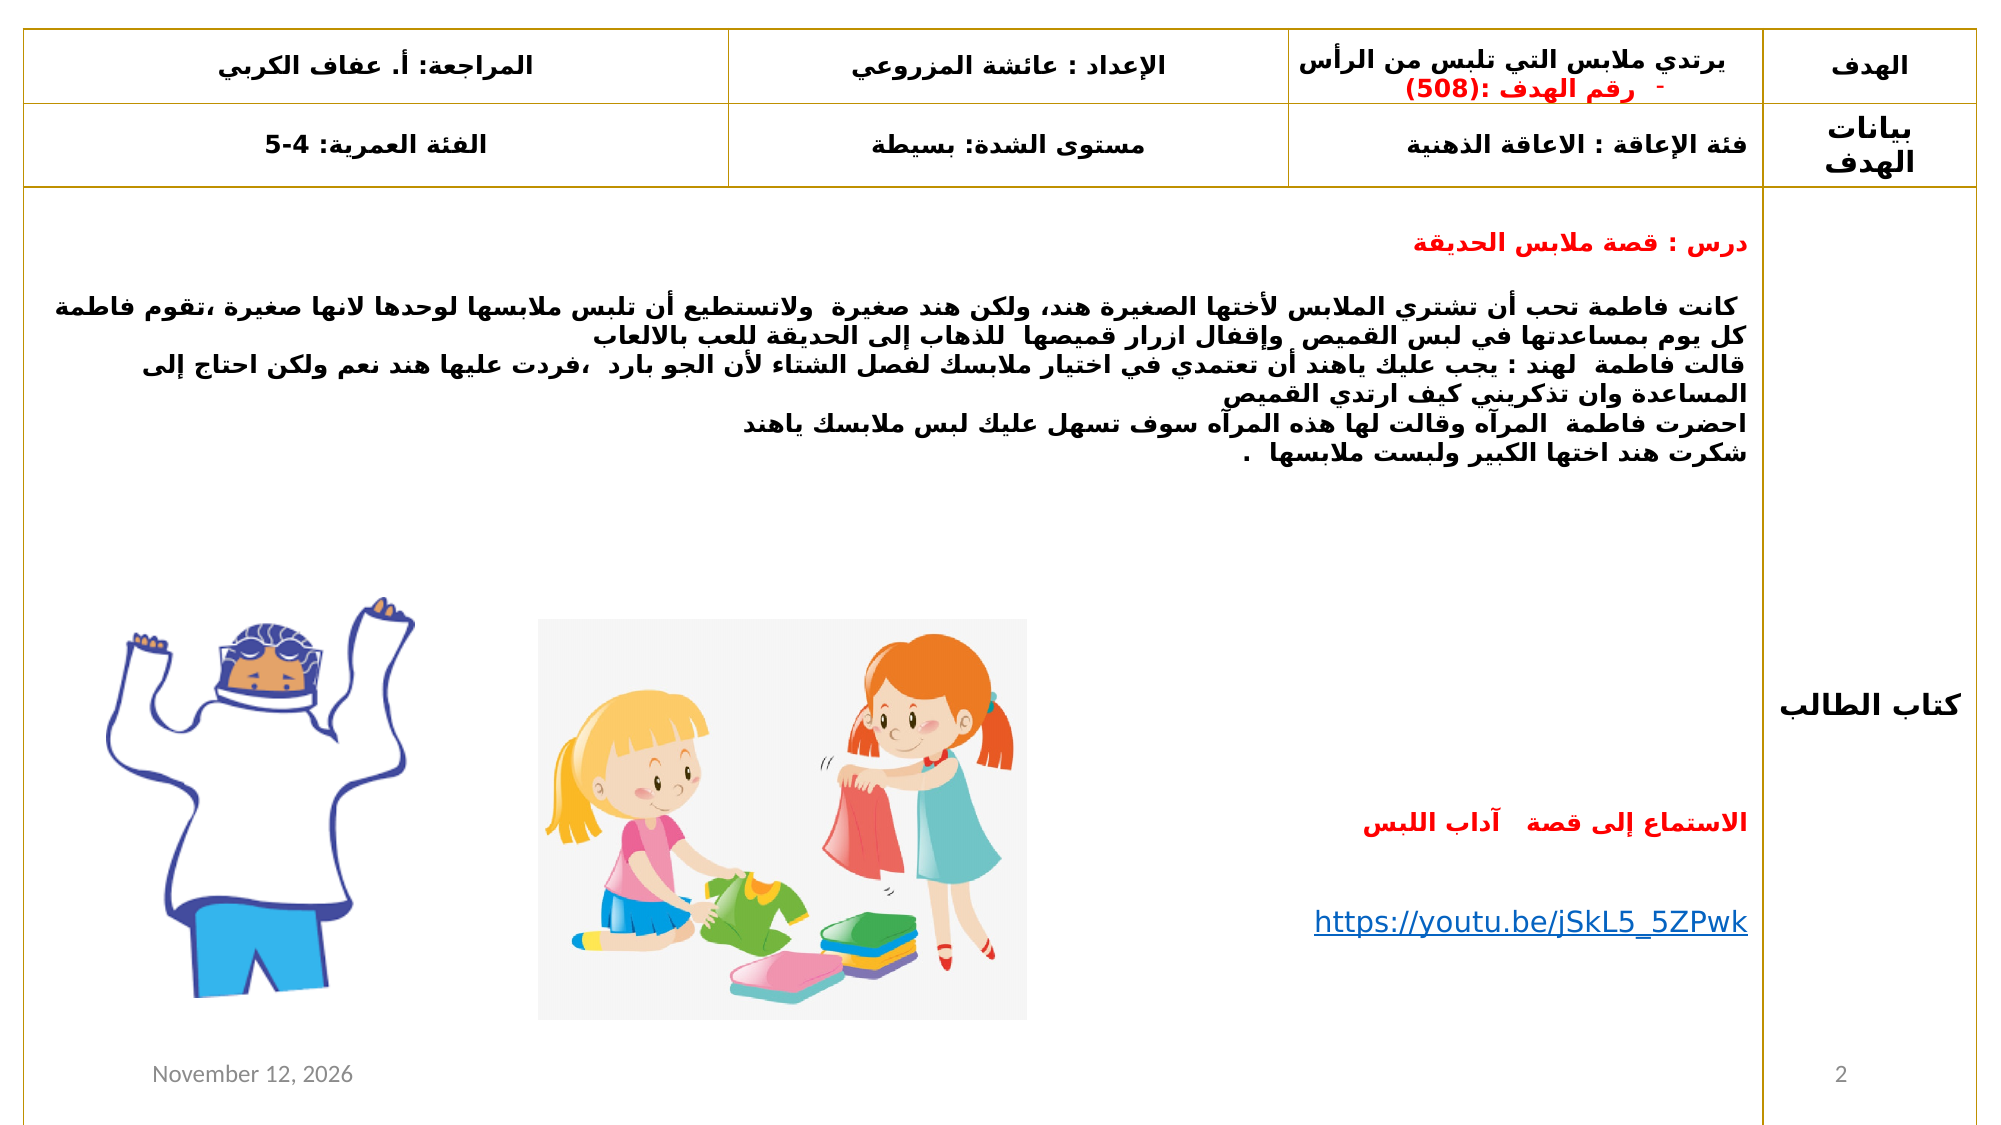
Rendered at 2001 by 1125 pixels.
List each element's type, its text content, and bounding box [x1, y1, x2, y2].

table_cell فئة الإعاقة : الاعاقة الذهنية [1289, 104, 1762, 186]
table_header الهدف [1764, 30, 1976, 103]
table_cell بيانات الهدف [1764, 104, 1976, 186]
table_header المراجعة: أ. عفاف الكربي [24, 30, 728, 103]
slide_number 2 [1412, 1042, 1863, 1103]
table_header يرتدي ملابس التي تلبس من الرأس رقم الهدف :(508) [1289, 30, 1762, 103]
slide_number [137, 1042, 588, 1103]
table_cell مستوى الشدة: بسيطة [729, 104, 1288, 186]
table_cell درس : قصة ملابس الحديقة كانت فاطمة تحب أن تشتري الملابس لأختها الصغيرة هند، ولكن هند صغيرة ولاتستطيع أن تلبس ملابسها لوحدها لانها صغيرة ،تقوم فاطمة كل يوم بمساعدتها في لبس القميص وإقفال ازرار قميصها للذهاب إلى الحديقة للعب بالالعاب قالت فاطمة لهند : يجب عليك ياهند أن تعتمدي في اختيار ملابسك لفصل الشتاء لأن الجو بارد ،فردت عليها هند نعم ولكن احتاج إلى المساعدة وان تذكريني كيف ارتدي القميص احضرت فاطمة المرآه وقالت لها هذه المرآه سوف تسهل عليك لبس ملابسك ياهند شكرت هند اختها الكبير ولبست ملابسها . الاستماع إلى قصة آداب اللبس https://youtu.be/jSkL5_5ZPwk [24, 188, 1762, 1125]
table_cell كتاب الطالب [1764, 188, 1976, 1125]
picture [106, 597, 415, 998]
table_cell الفئة العمرية: 4-5 [24, 104, 728, 186]
table_header الإعداد : عائشة المزروعي [729, 30, 1288, 103]
picture [538, 619, 1027, 1020]
